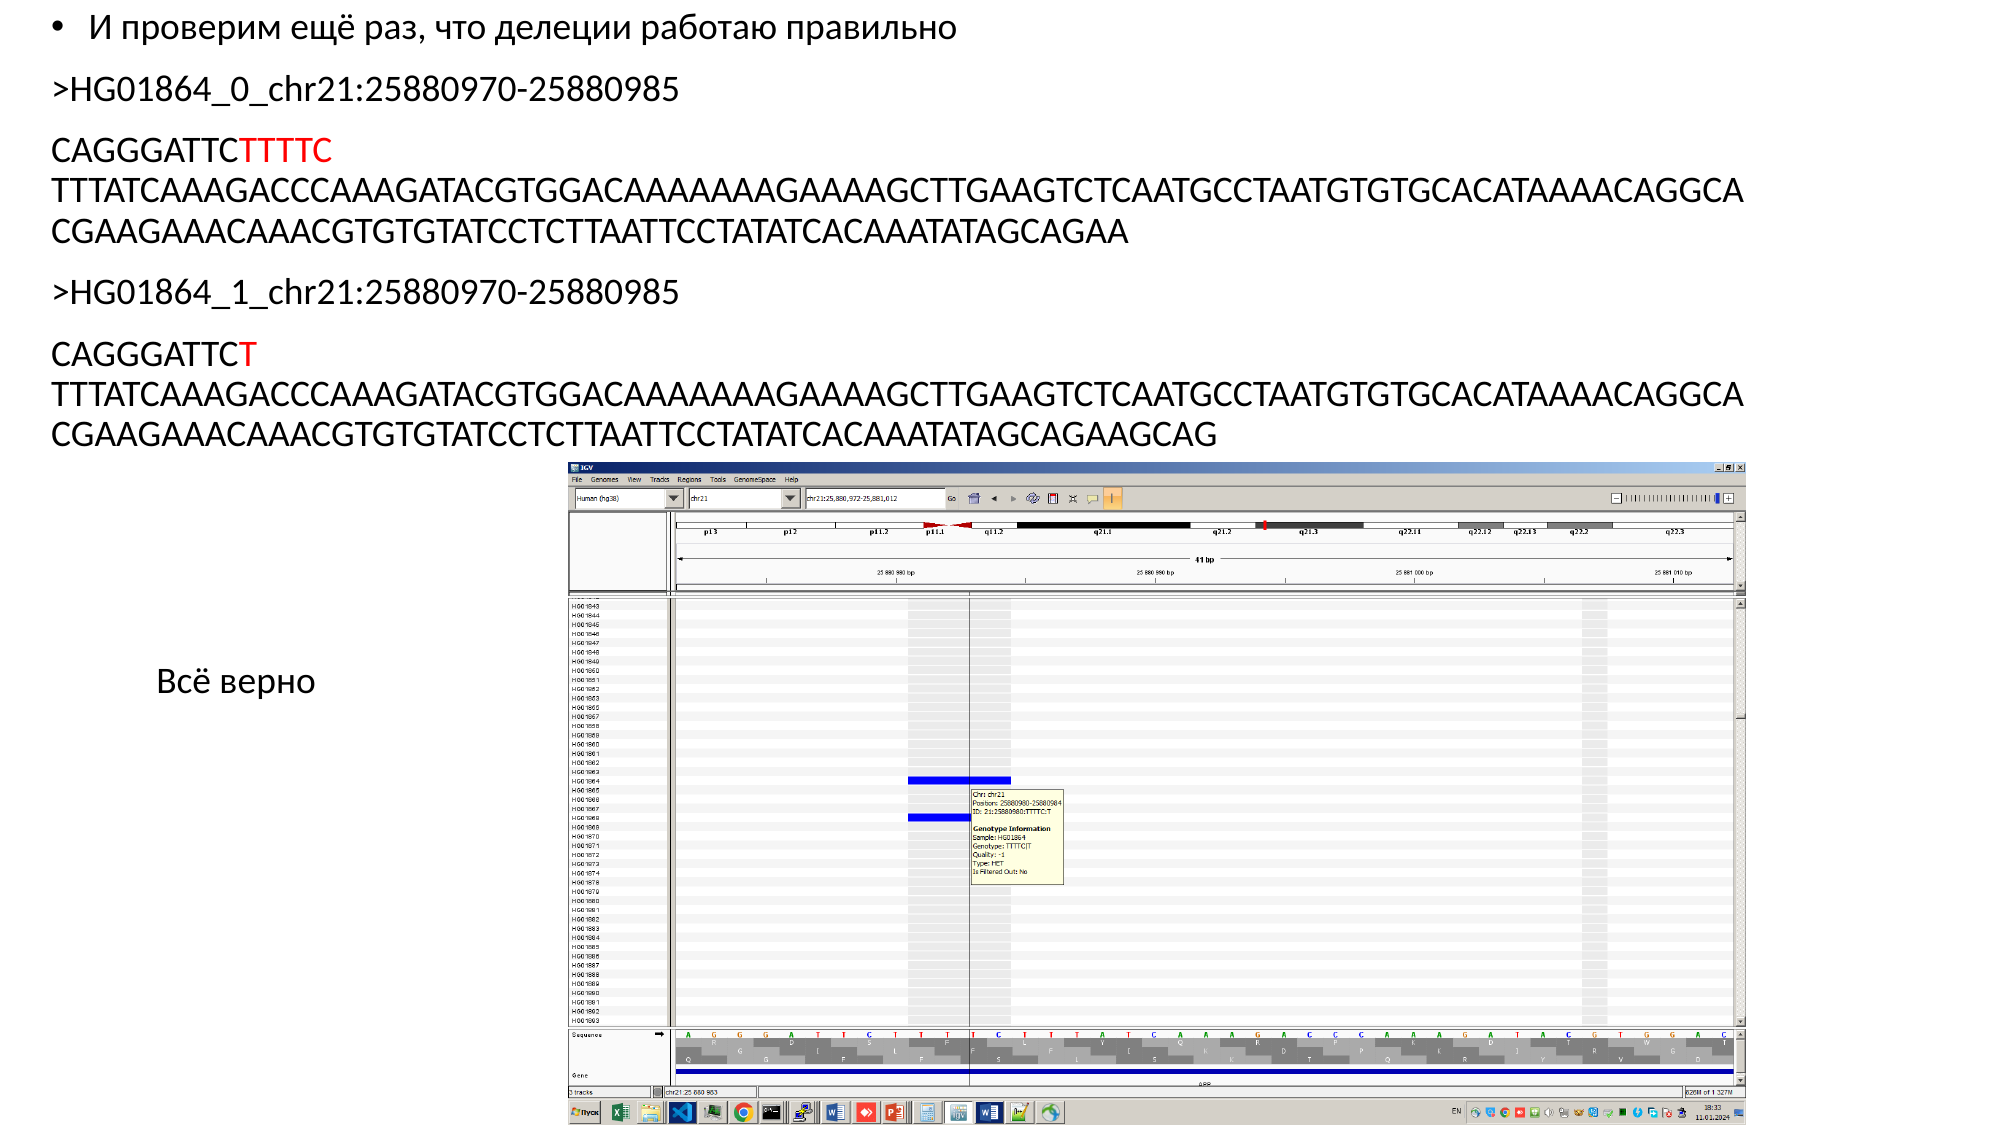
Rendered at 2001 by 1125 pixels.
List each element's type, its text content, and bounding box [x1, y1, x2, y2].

list И проверим ещё раз, что делеции работаю правильно >HG01864_0_chr21:25880970-25880985 CAGGGATTCTTTTC TTTATCAAAGACCCAAAGATACGTGGACAAAAAAAGAAAAGCTTGAAGTCTCAATGCCTAATGTGTGCACATAAAACAGGCACGAAGAAACAAACGTGTGTATCCTCTTAATTCCTATATCACAAATATAGCAGAA >HG01864_1_chr21:25880970-25880985 CAGGGATTCT TTTATCAAAGACCCAAAGATACGTGGACAAAAAAAGAAAAGCTTGAAGTCTCAATGCCTAATGTGTGCACATAAAACAGGCACGAAGAAACAAACGTGTGTATCCTCTTAATTCCTATATCACAAATATAGCAGAAGCAG [36, 0, 1762, 714]
text_box Всё верно [141, 648, 406, 709]
picture [568, 462, 1746, 1125]
